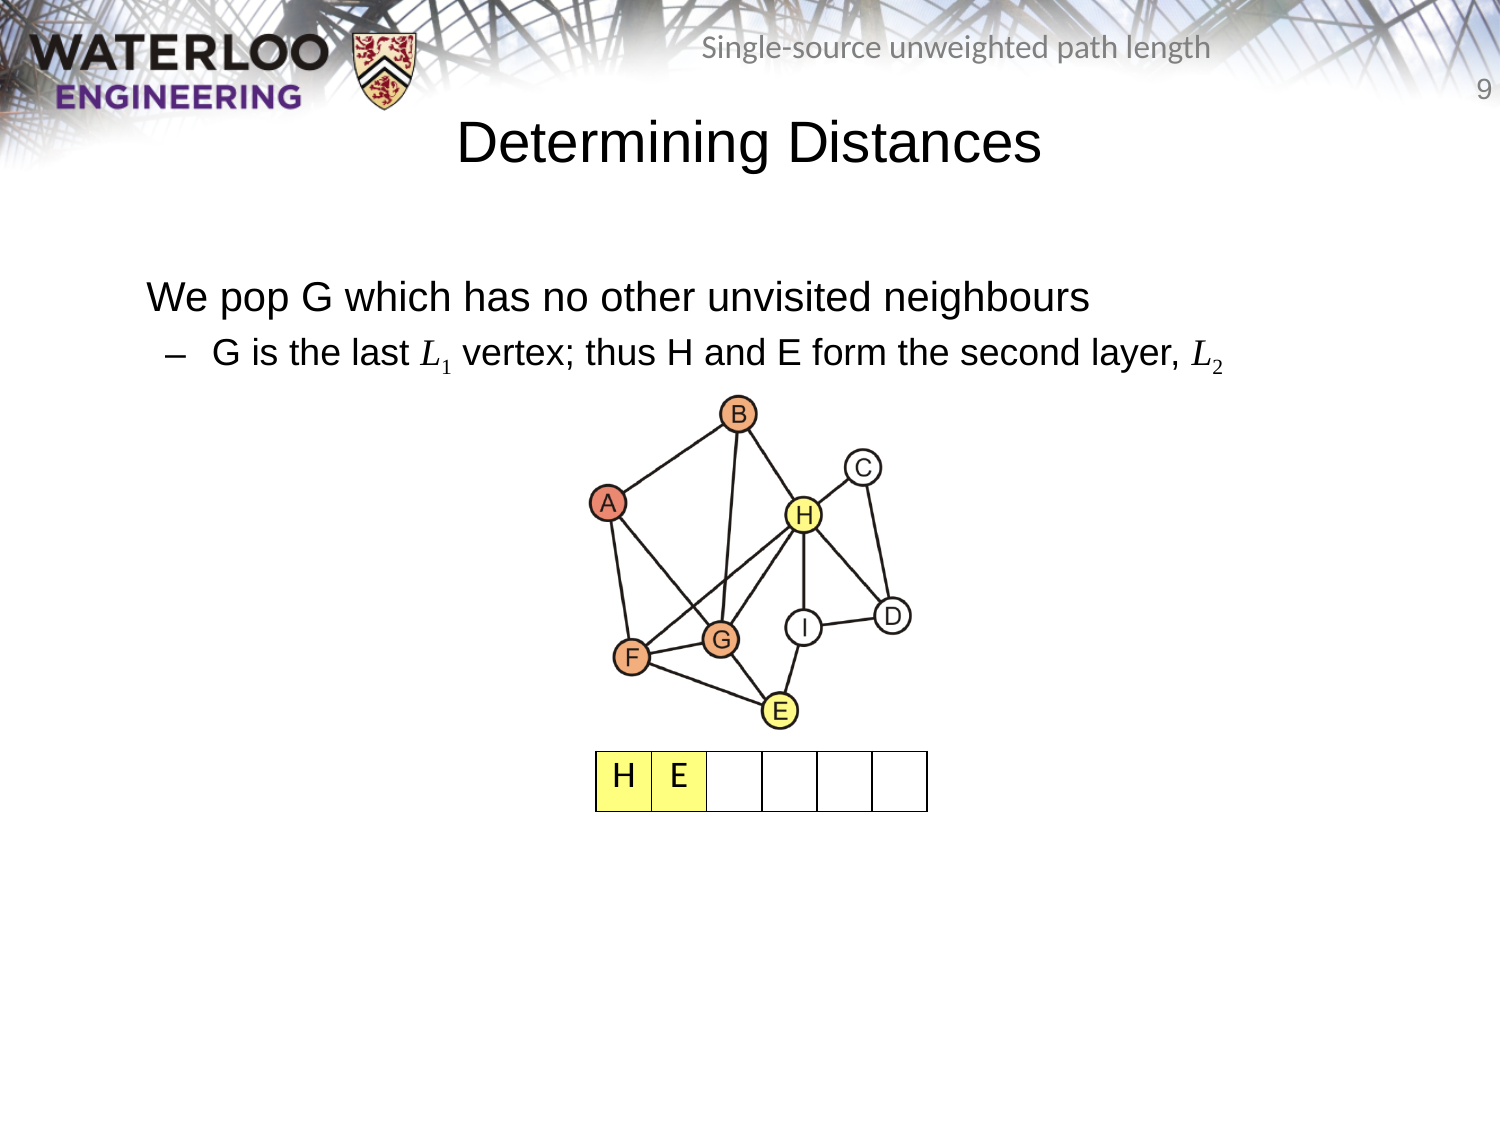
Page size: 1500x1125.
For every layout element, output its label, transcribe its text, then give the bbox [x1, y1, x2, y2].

picture [0, 0, 1500, 1125]
table_header H [597, 752, 651, 811]
title Determining Distances [74, 44, 1426, 233]
list We pop G which has no other unvisited neighbours G is the last L1 vertex; thus H and E form the second layer, L2 [74, 262, 1426, 1006]
table_header [763, 752, 816, 811]
table_header E [652, 752, 706, 811]
table_header [818, 752, 871, 811]
table_header [873, 752, 926, 811]
table_header [707, 752, 761, 811]
